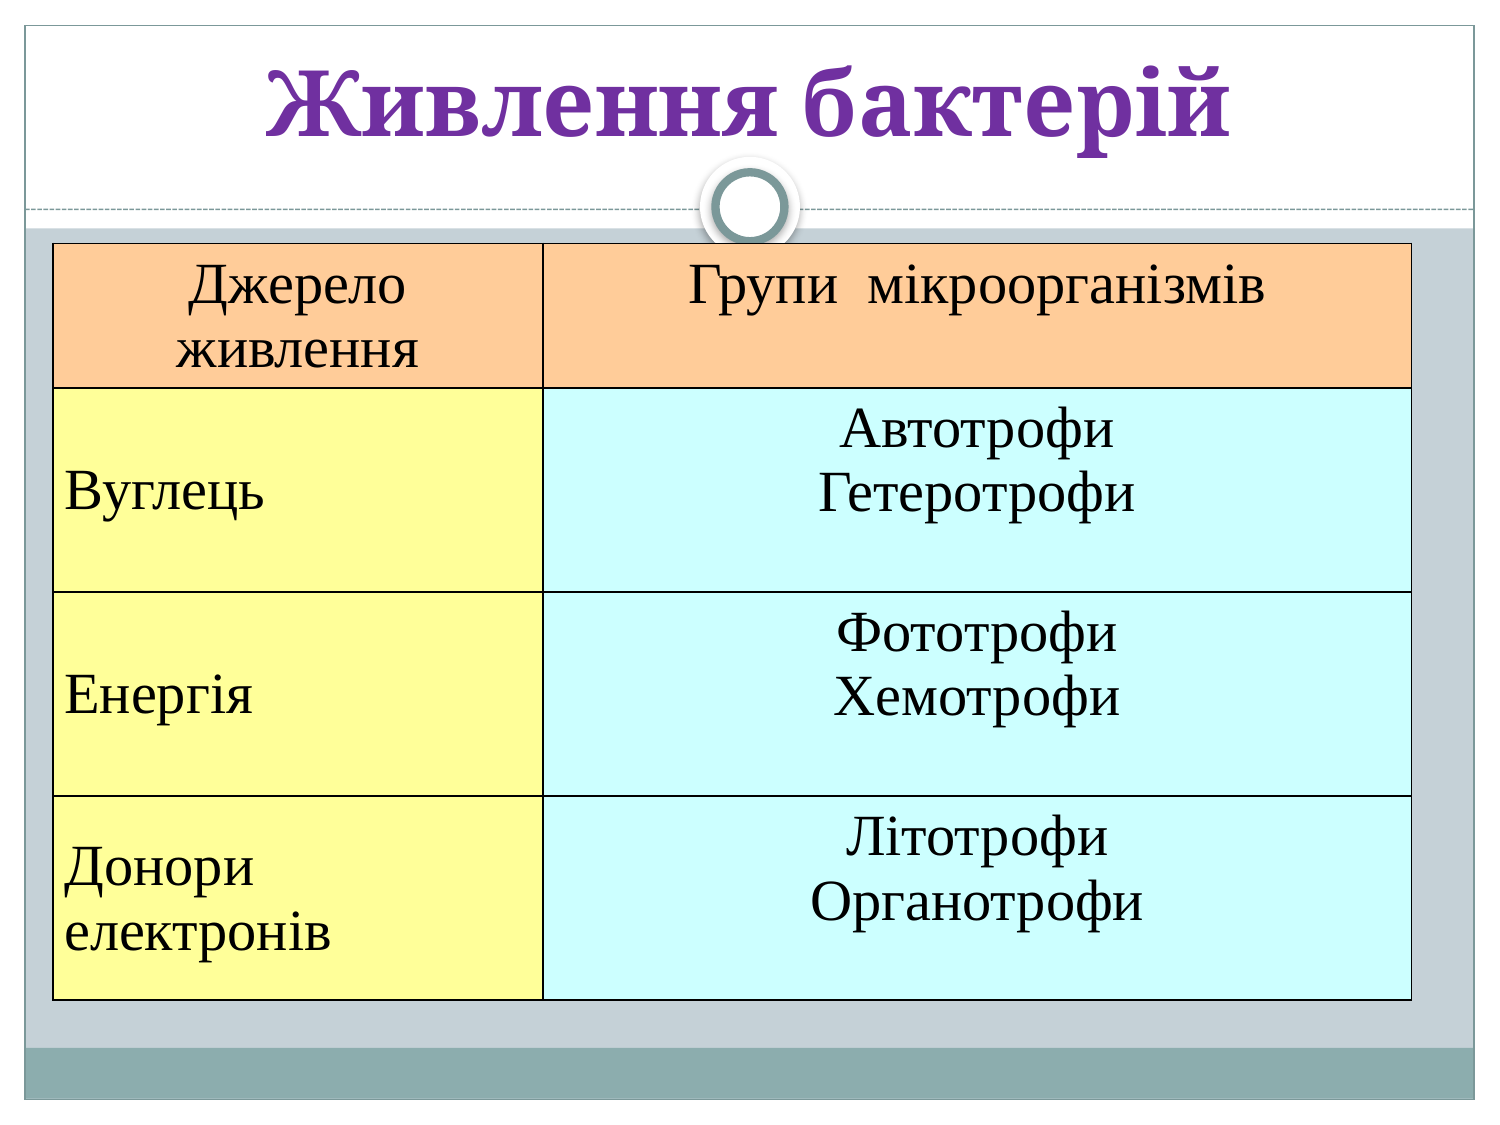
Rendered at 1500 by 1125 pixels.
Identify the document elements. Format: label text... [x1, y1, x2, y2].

table_header Джерело живлення [54, 244, 542, 387]
title Живлення бактерій [49, 37, 1450, 162]
table_cell Вуглець [54, 389, 542, 591]
table_cell Автотрофи Гетеротрофи [544, 389, 1411, 591]
table_header Групи мiкроорганiзмiв [544, 244, 1411, 387]
table_cell Фототрофи Хемотрофи [544, 593, 1411, 795]
table_cell Донори електронiв [54, 797, 542, 999]
table_cell Літотрофи Органотрофи [544, 797, 1411, 999]
table_cell Енергiя [54, 593, 542, 795]
